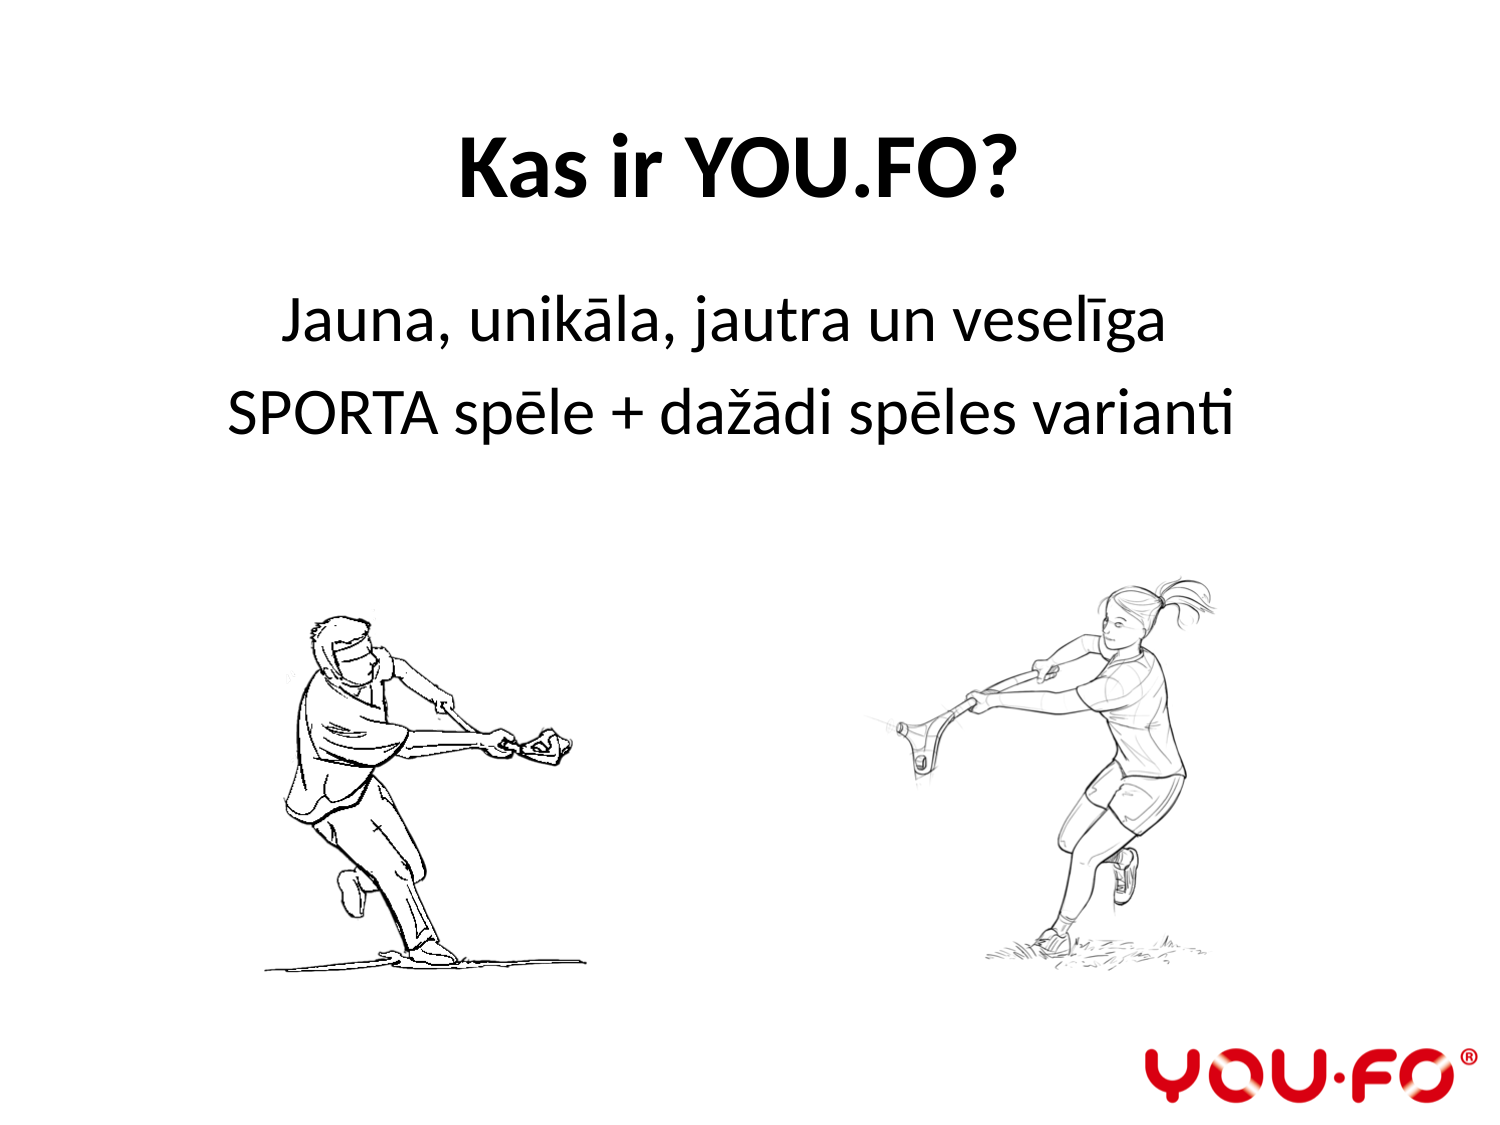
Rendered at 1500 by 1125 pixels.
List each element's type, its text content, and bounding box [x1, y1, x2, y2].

subtitle Jauna, unikāla, jautra un veselīga SPORTA spēle + dažādi spēles varianti [100, 267, 1365, 925]
title Kas ir YOU.FO? [112, 90, 1388, 232]
picture [832, 550, 1244, 979]
picture [1118, 1019, 1500, 1125]
picture [253, 597, 600, 977]
